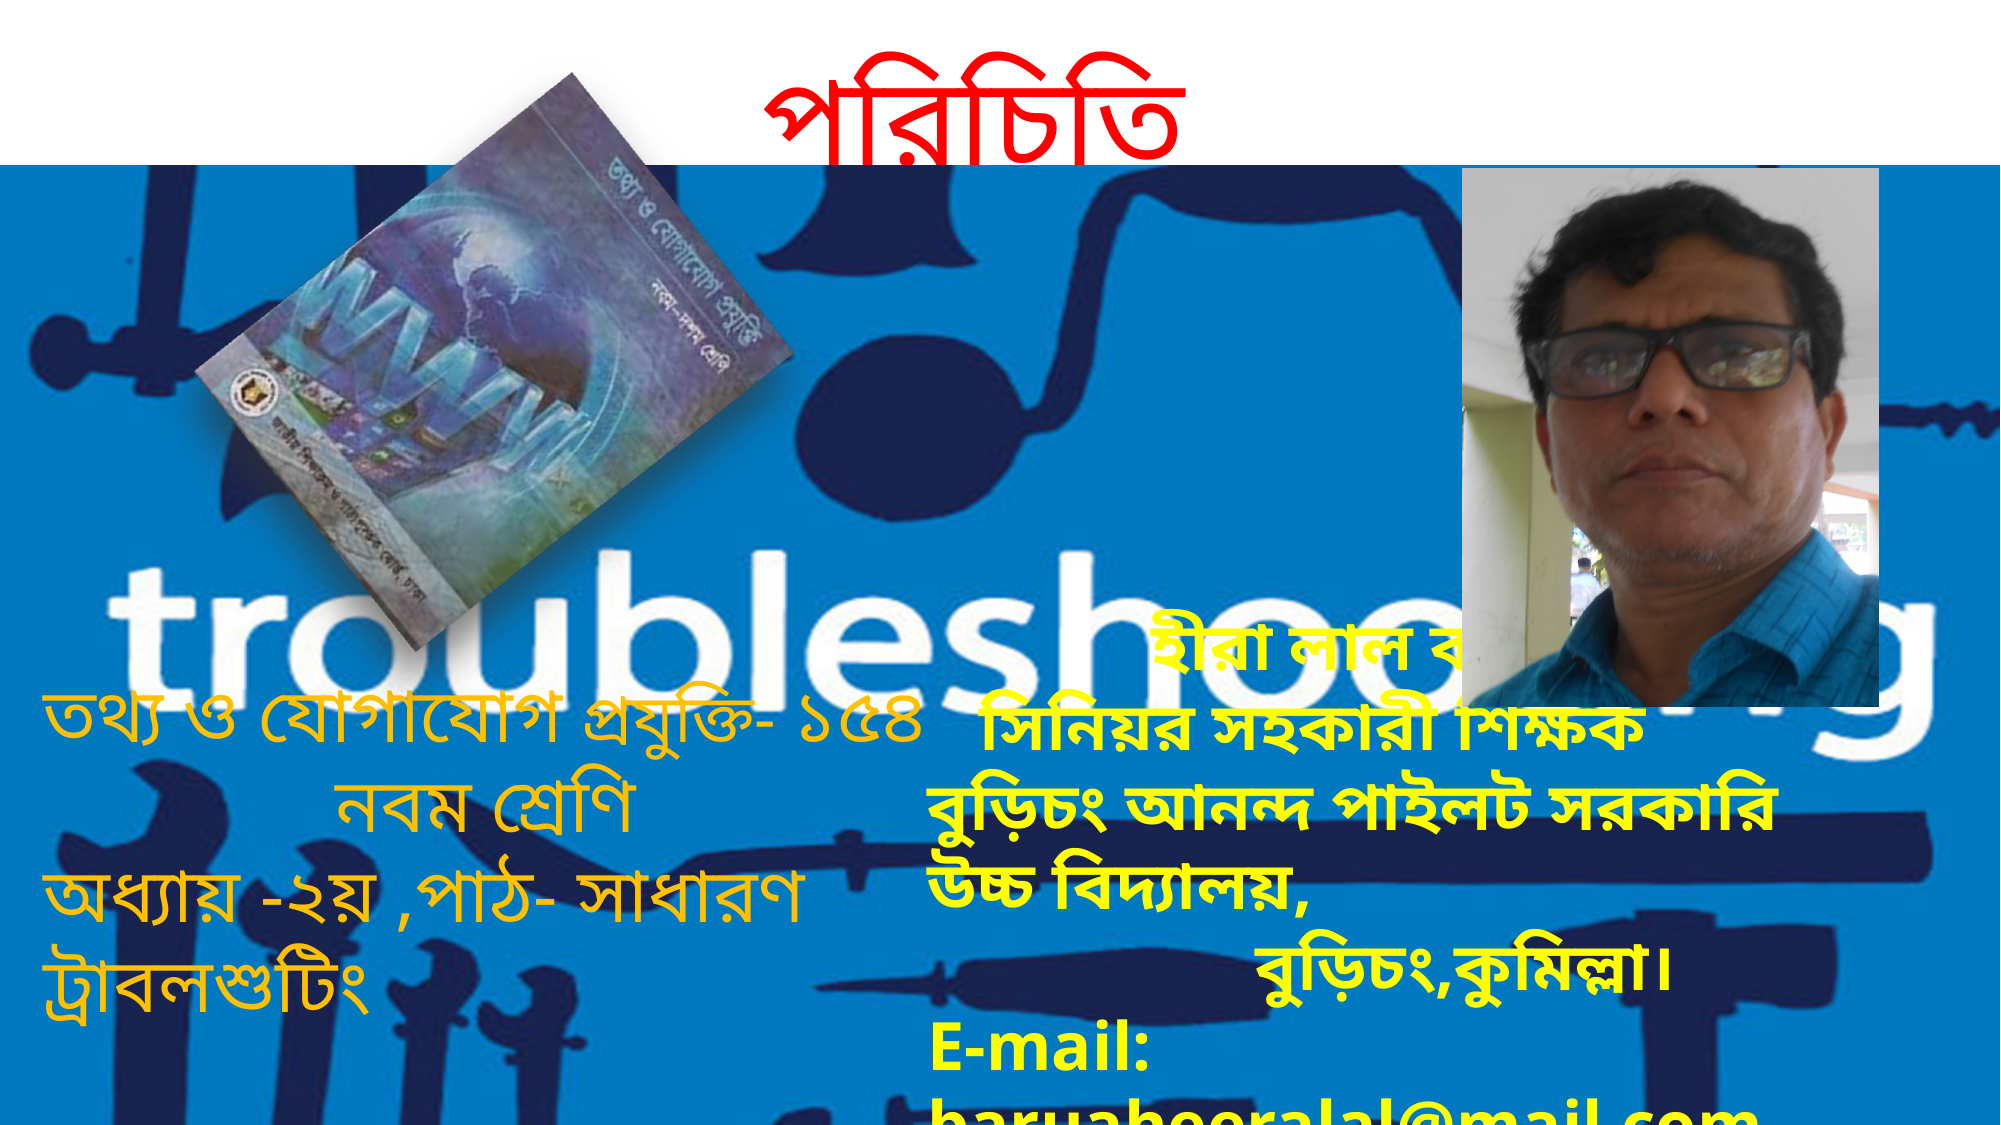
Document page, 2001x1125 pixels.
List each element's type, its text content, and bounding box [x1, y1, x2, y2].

text_box পরিচিতি [620, 33, 1327, 165]
picture [0, 16, 2000, 1125]
